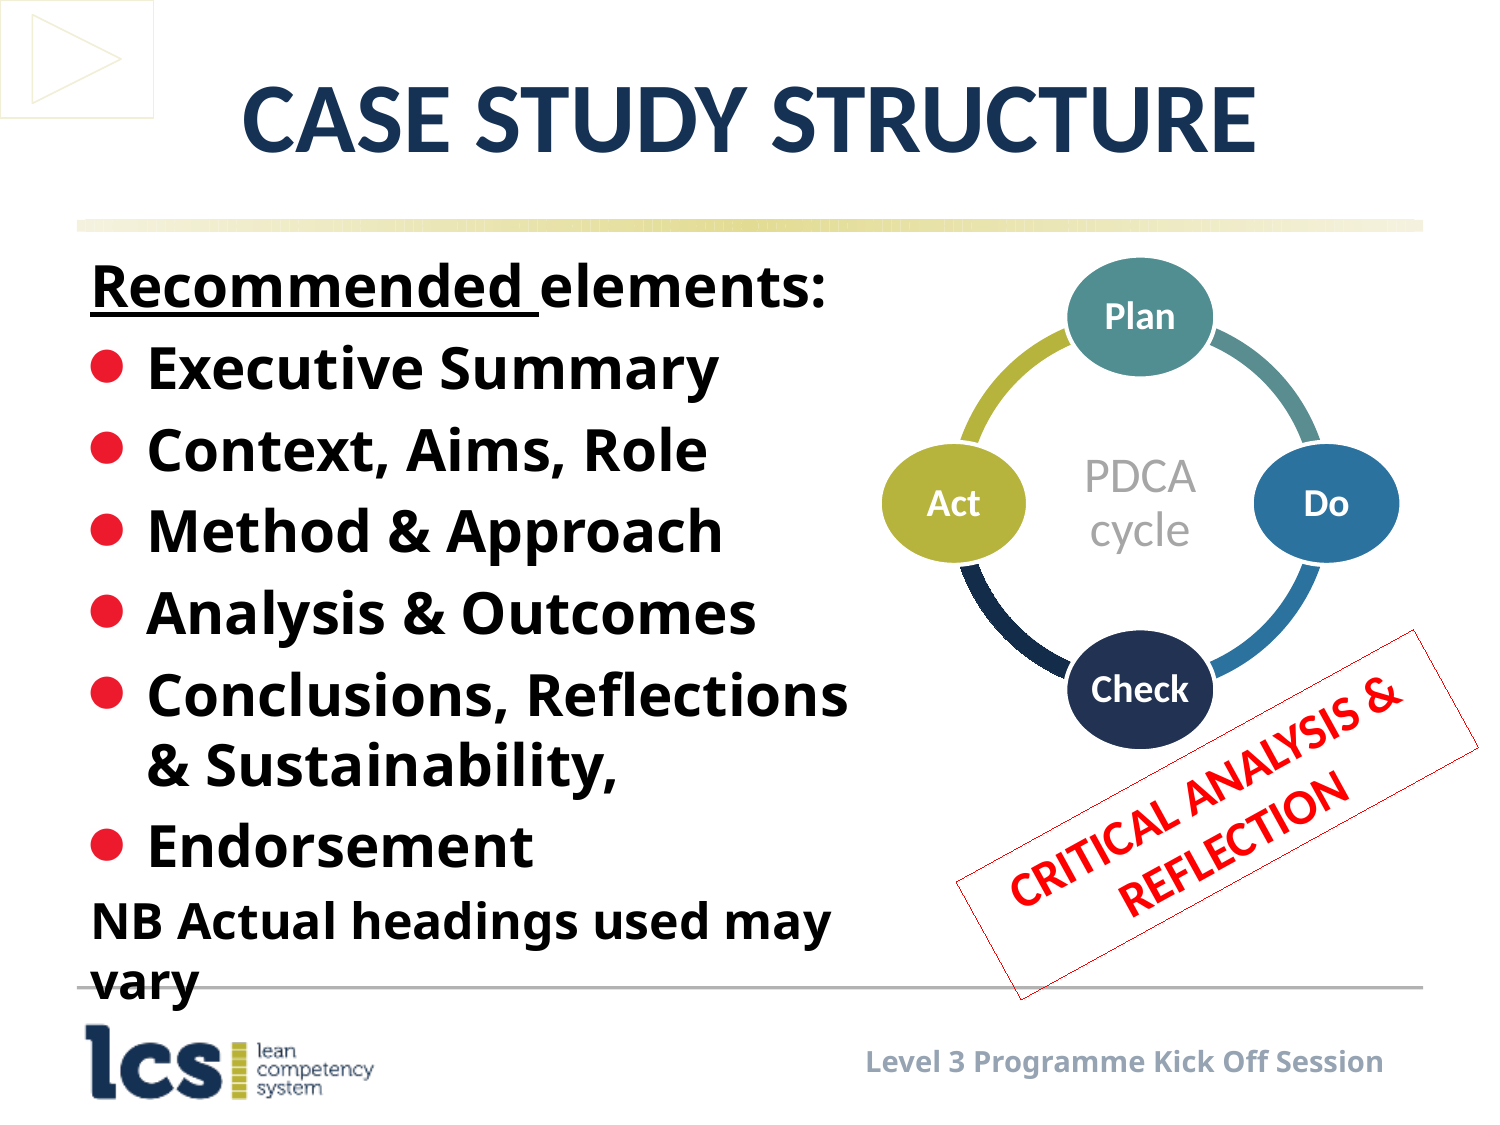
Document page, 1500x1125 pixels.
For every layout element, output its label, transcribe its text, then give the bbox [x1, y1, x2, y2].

list Recommended elements: Executive Summary Context, Aims, Role Method & Approach Analysis & Outcomes Conclusions, Reflections & Sustainability, Endorsement NB Actual headings used may vary [74, 241, 902, 988]
picture [90, 676, 123, 709]
picture [90, 431, 123, 464]
picture [90, 349, 123, 383]
picture [90, 828, 123, 861]
footer Level 3 Programme Kick Off Session [512, 1035, 1400, 1095]
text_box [855, 255, 1426, 752]
picture [58, 997, 402, 1125]
picture [90, 513, 123, 546]
title Case Study Structure [76, 18, 1426, 207]
picture [90, 594, 123, 628]
text_box CRITICAL ANALYSIS & REFLECTION [956, 657, 1479, 1000]
